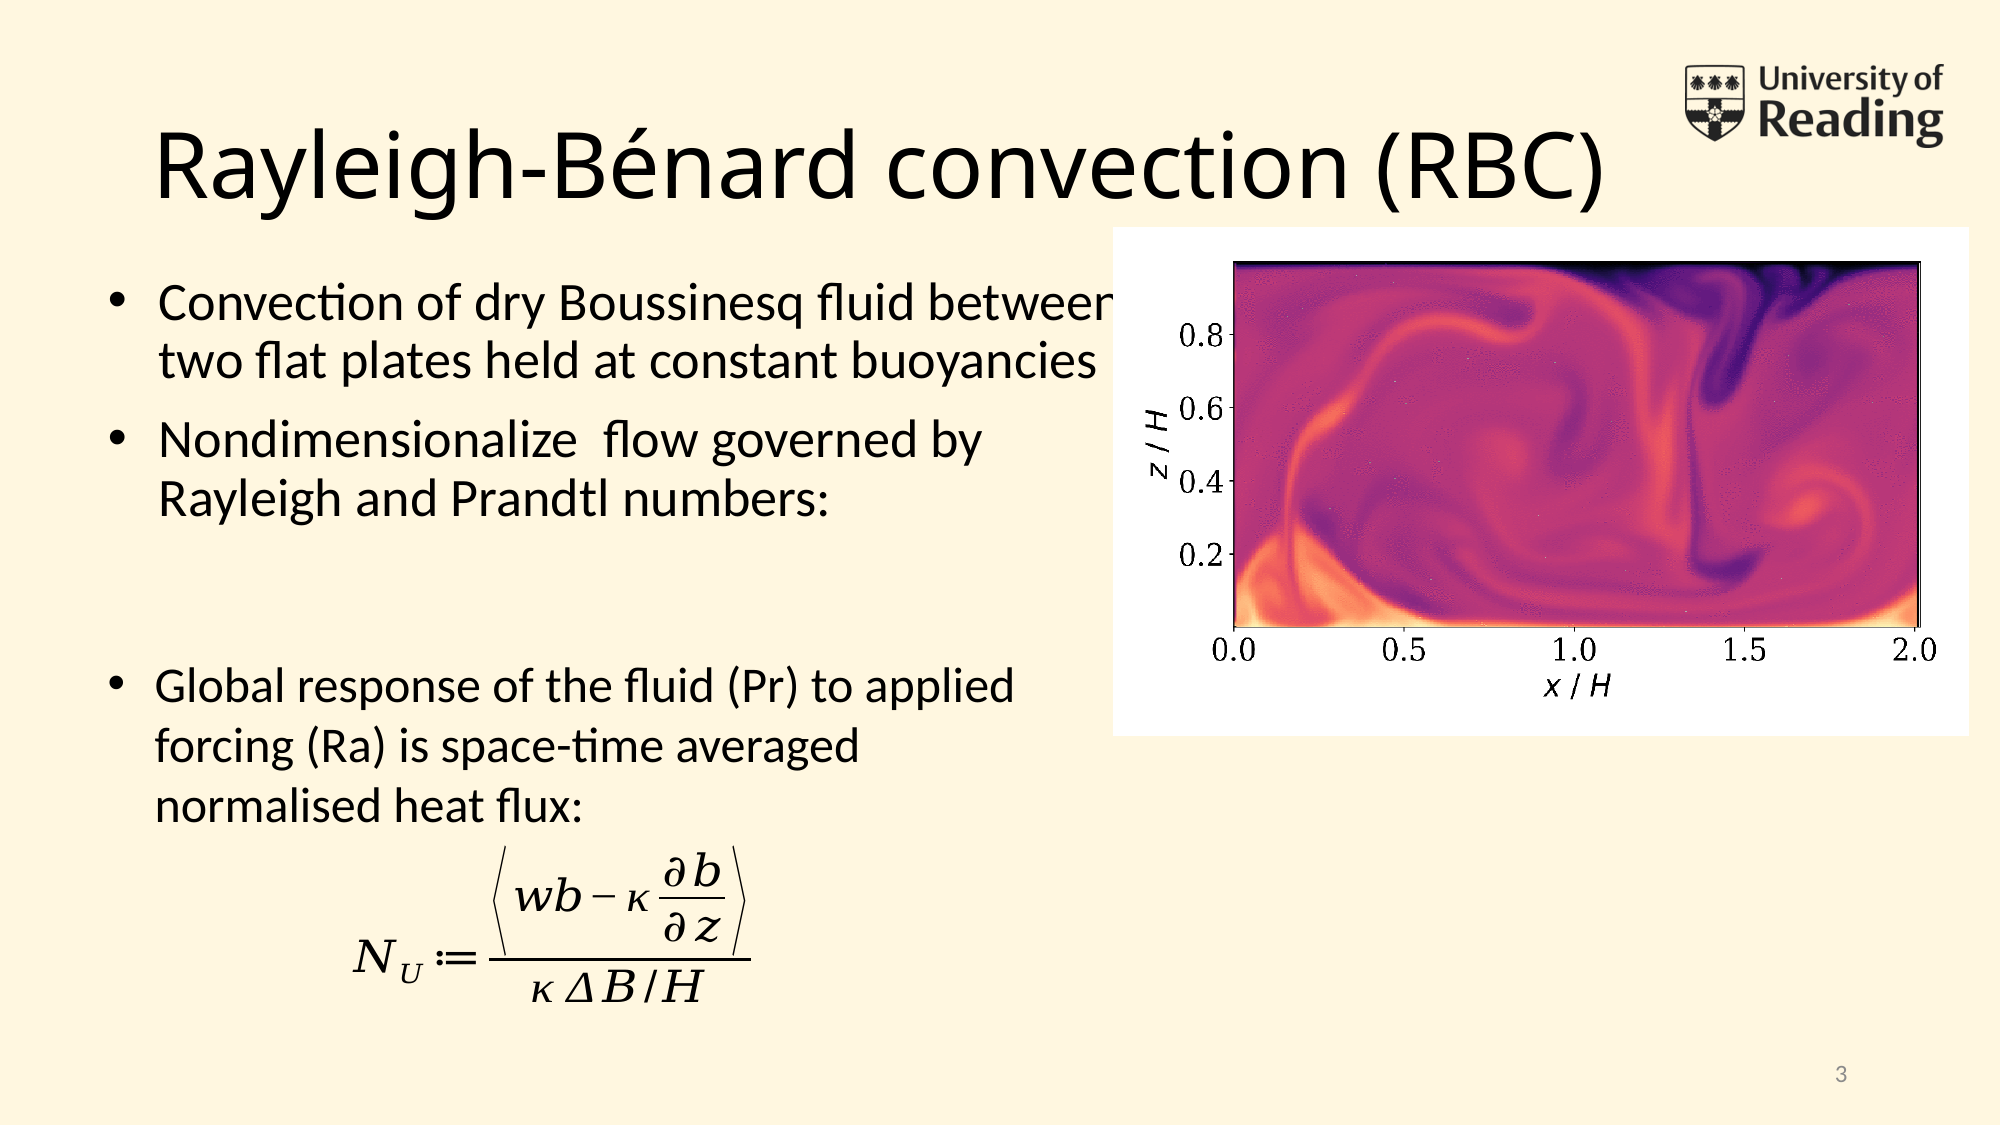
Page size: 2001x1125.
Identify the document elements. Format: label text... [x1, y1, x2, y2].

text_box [1113, 227, 1969, 736]
picture [1863, 64, 1944, 148]
title Rayleigh-Bénard convection (RBC) [137, 59, 1863, 278]
slide_number 3 [1412, 1042, 1863, 1103]
text_box Global response of the fluid (Pr) to applied forcing (Ra) is space-time averaged normalised heat flux: [93, 644, 1093, 840]
